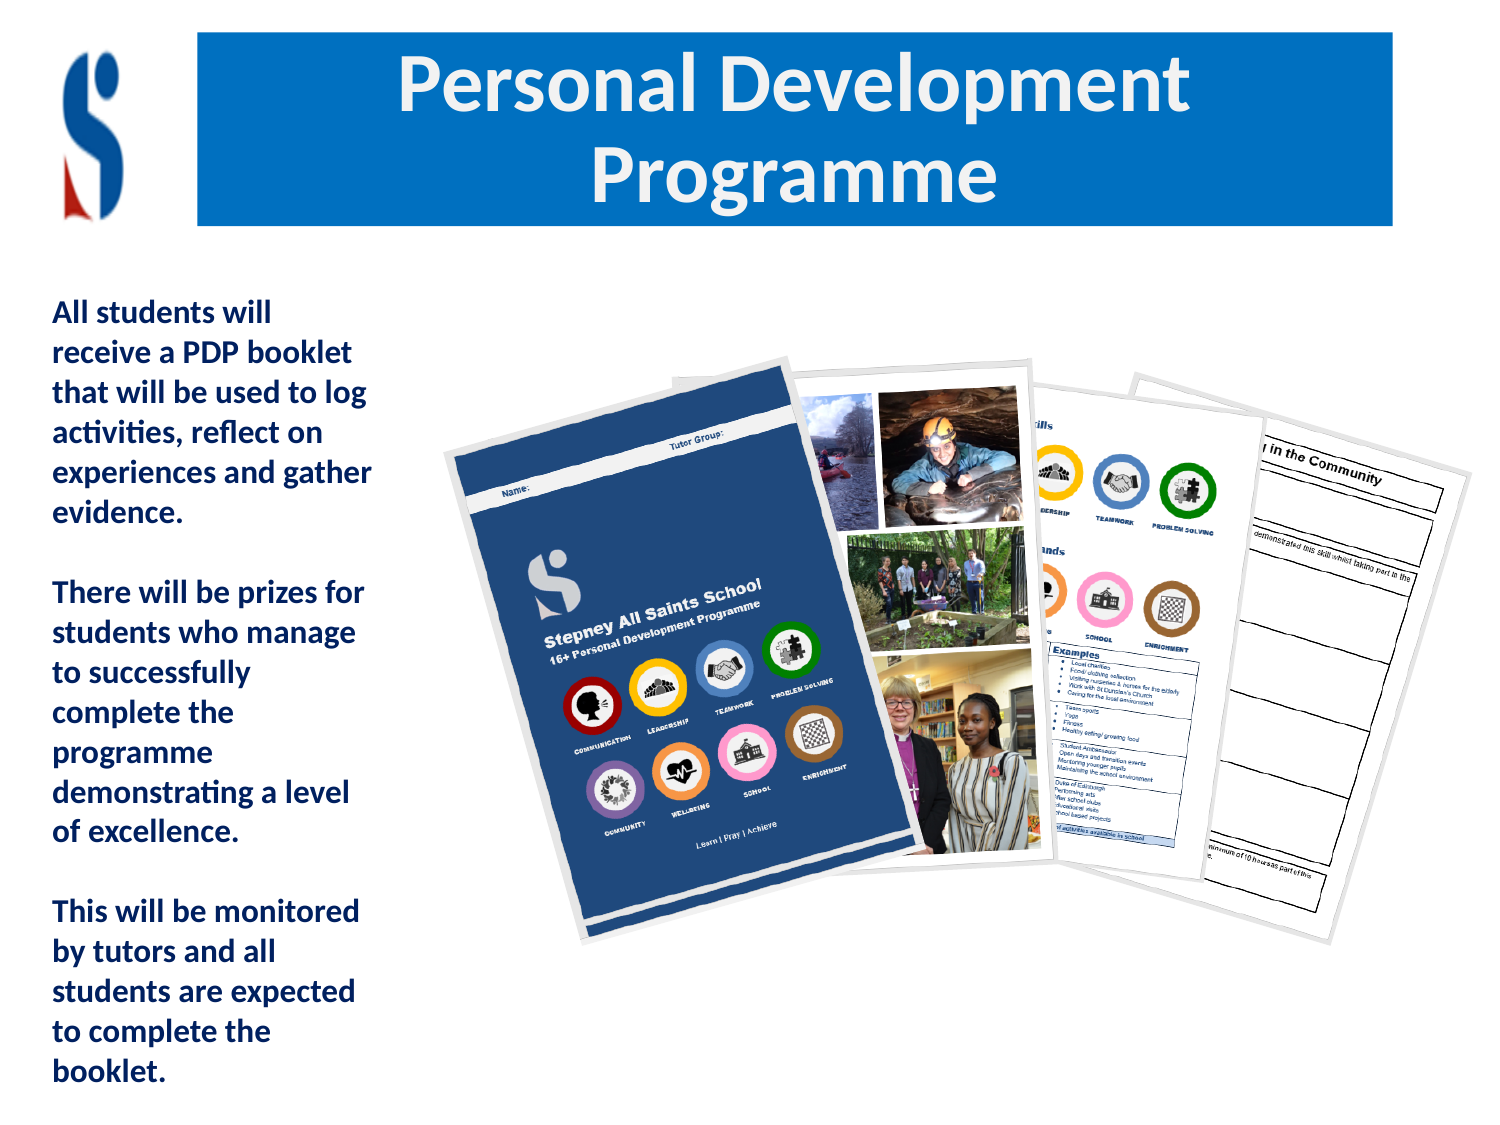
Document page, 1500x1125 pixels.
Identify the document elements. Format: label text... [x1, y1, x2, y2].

picture [443, 355, 1473, 946]
text_box All students will receive a PDP booklet that will be used to log activities, reflect on experiences and gather evidence. There will be prizes for students who manage to successfully complete the programme demonstrating a level of excellence. This will be monitored by tutors and all students are expected to complete the booklet. [40, 285, 386, 1095]
text_box Personal Development Programme [197, 32, 1393, 227]
picture [34, 32, 144, 241]
